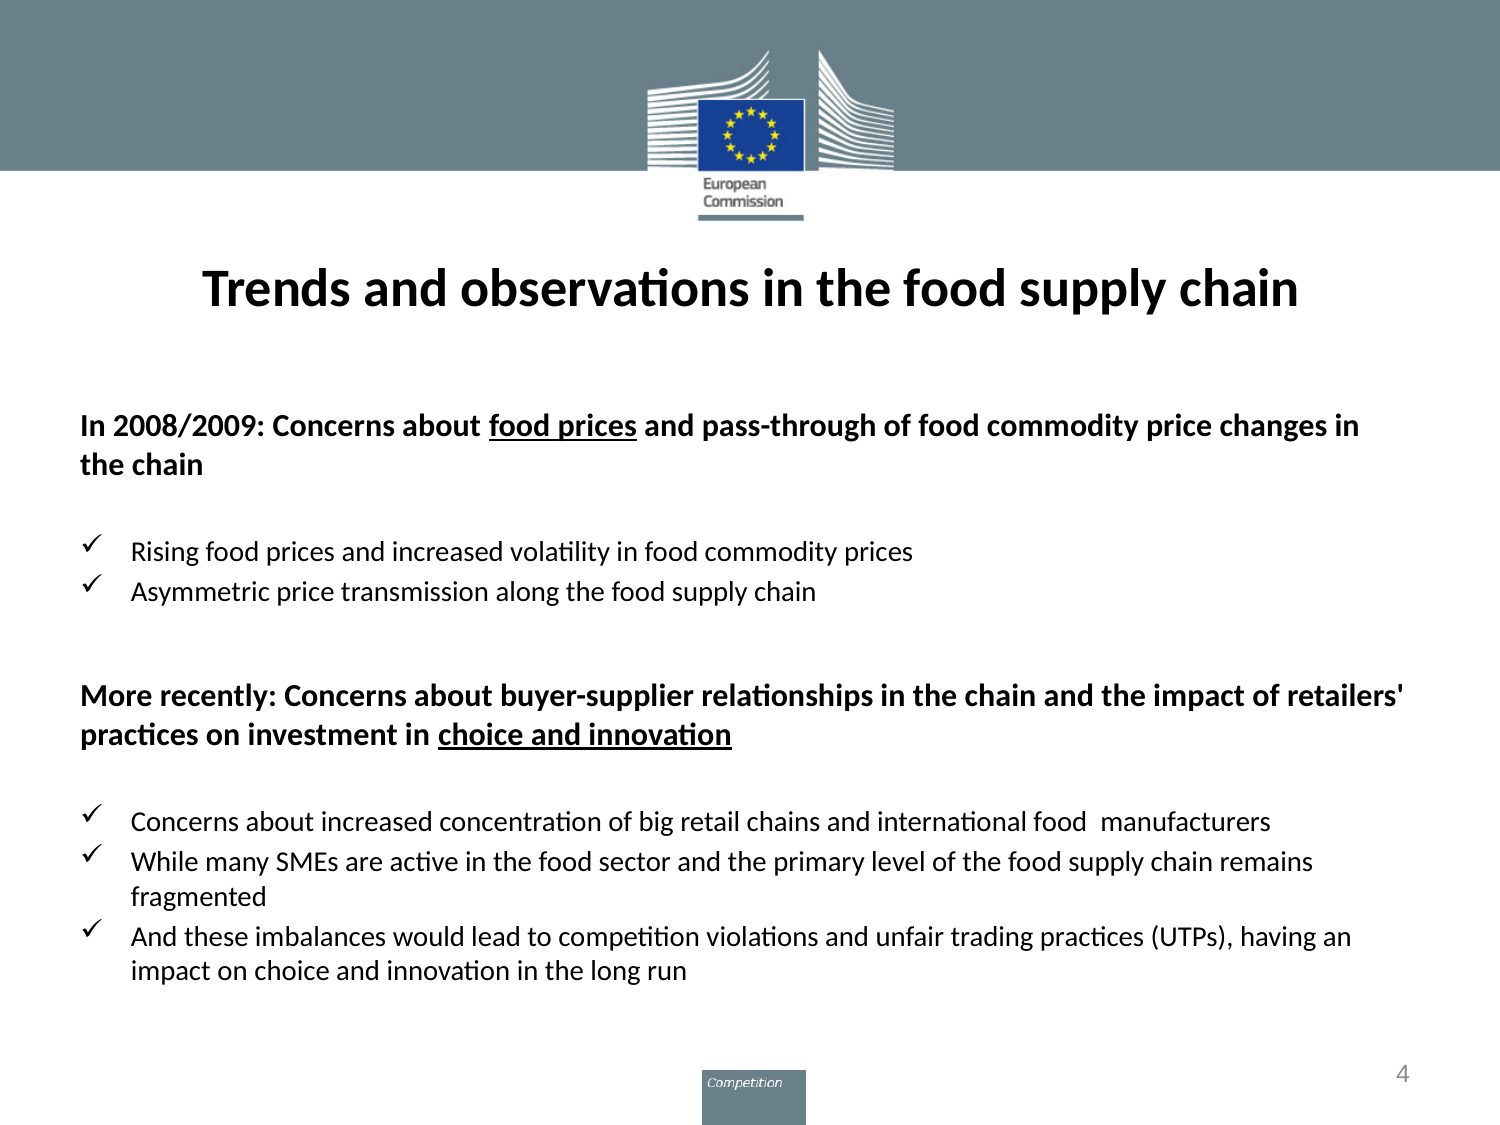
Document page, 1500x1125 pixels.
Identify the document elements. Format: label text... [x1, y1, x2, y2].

picture [0, 0, 1500, 222]
title Trends and observations in the food supply chain [76, 231, 1427, 338]
list In 2008/2009: Concerns about food prices and pass-through of food commodity price changes in the chain Rising food prices and increased volatility in food commodity prices Asymmetric price transmission along the food supply chain More recently: Concerns about buyer-supplier relationships in the chain and the impact of retailers' practices on investment in choice and innovation Concerns about increased concentration of big retail chains and international food manufacturers While many SMEs are active in the food sector and the primary level of the food supply chain remains fragmented And these imbalances would lead to competition violations and unfair trading practices (UTPs), having an impact on choice and innovation in the long run [64, 397, 1424, 1000]
slide_number 4 [1074, 1042, 1425, 1103]
picture [702, 1070, 806, 1125]
